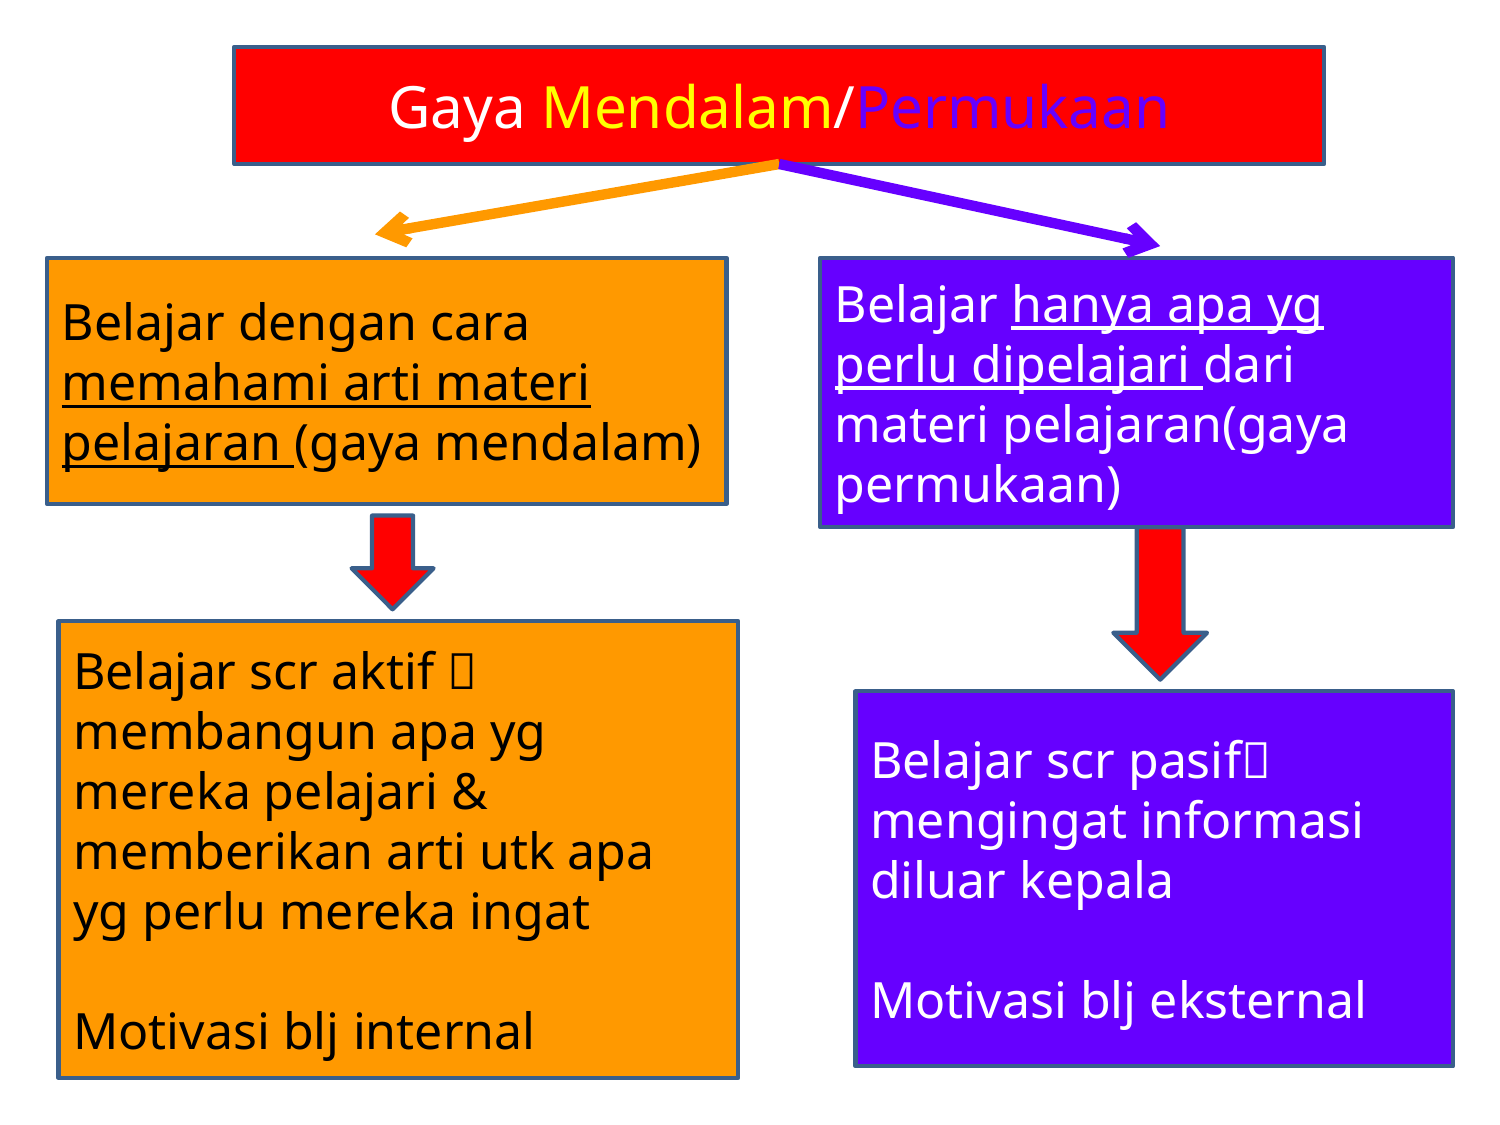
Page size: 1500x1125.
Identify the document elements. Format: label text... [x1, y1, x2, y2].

text_box [349, 513, 436, 612]
text_box [1111, 525, 1209, 682]
text_box Belajar scr pasif mengingat informasi diluar kepala Motivasi blj eksternal [853, 689, 1455, 1068]
text_box Belajar dengan cara memahami arti materi pelajaran (gaya mendalam) [45, 256, 729, 506]
text_box Gaya Mendalam/Permukaan [1016, 45, 1326, 166]
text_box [928, 14, 1011, 396]
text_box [541, 0, 613, 402]
text_box Belajar hanya apa yg perlu dipelajari dari materi pelajaran(gaya permukaan) [818, 256, 1455, 529]
text_box Gaya Mendalam/Permukaan [616, 45, 923, 166]
text_box Belajar scr aktif  membangun apa yg mereka pelajari & memberikan arti utk apa yg perlu mereka ingat Motivasi blj internal [56, 619, 740, 1080]
text_box Gaya Mendalam/Permukaan [232, 45, 536, 166]
